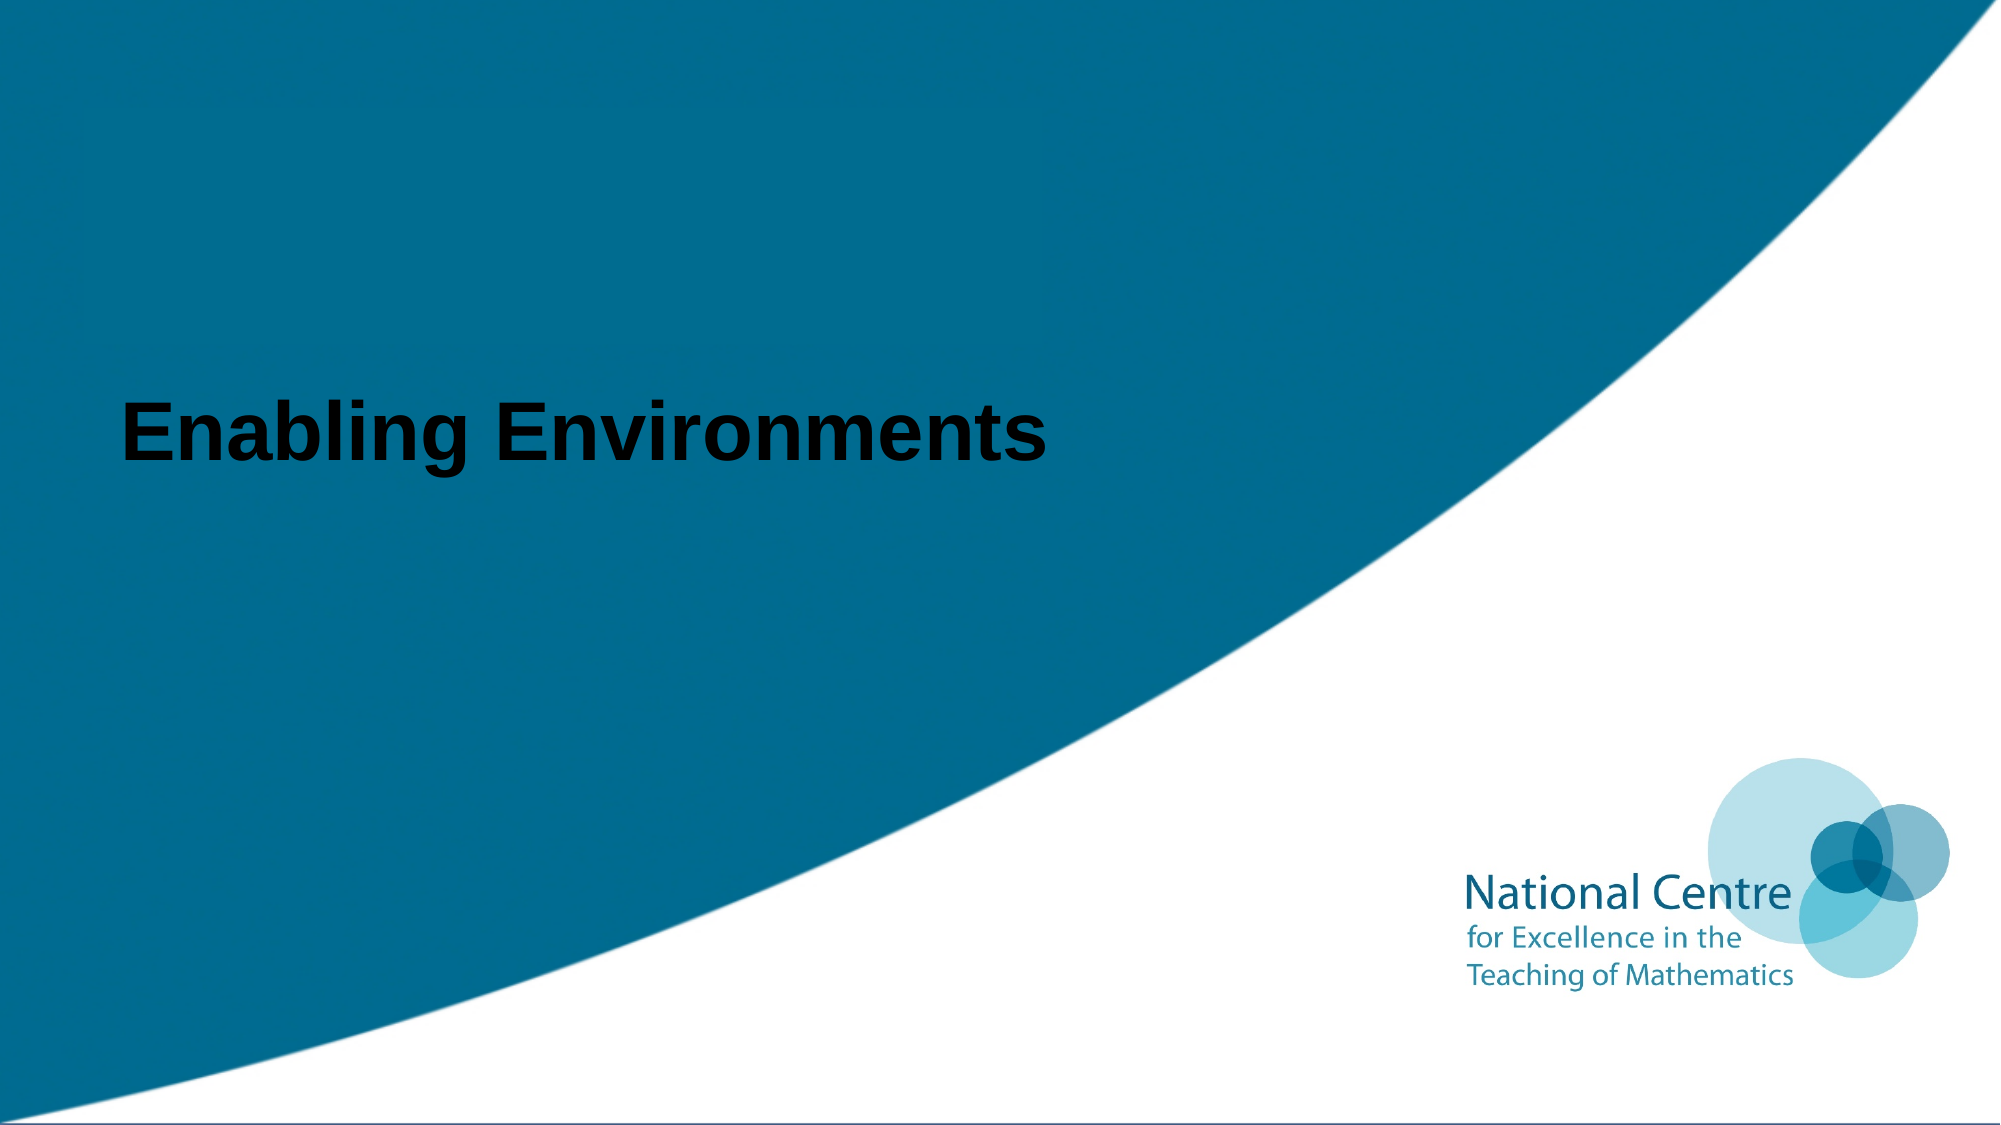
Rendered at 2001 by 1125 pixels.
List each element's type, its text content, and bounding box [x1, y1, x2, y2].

picture [0, 0, 2000, 1125]
subtitle Enabling Environments [105, 0, 1324, 856]
